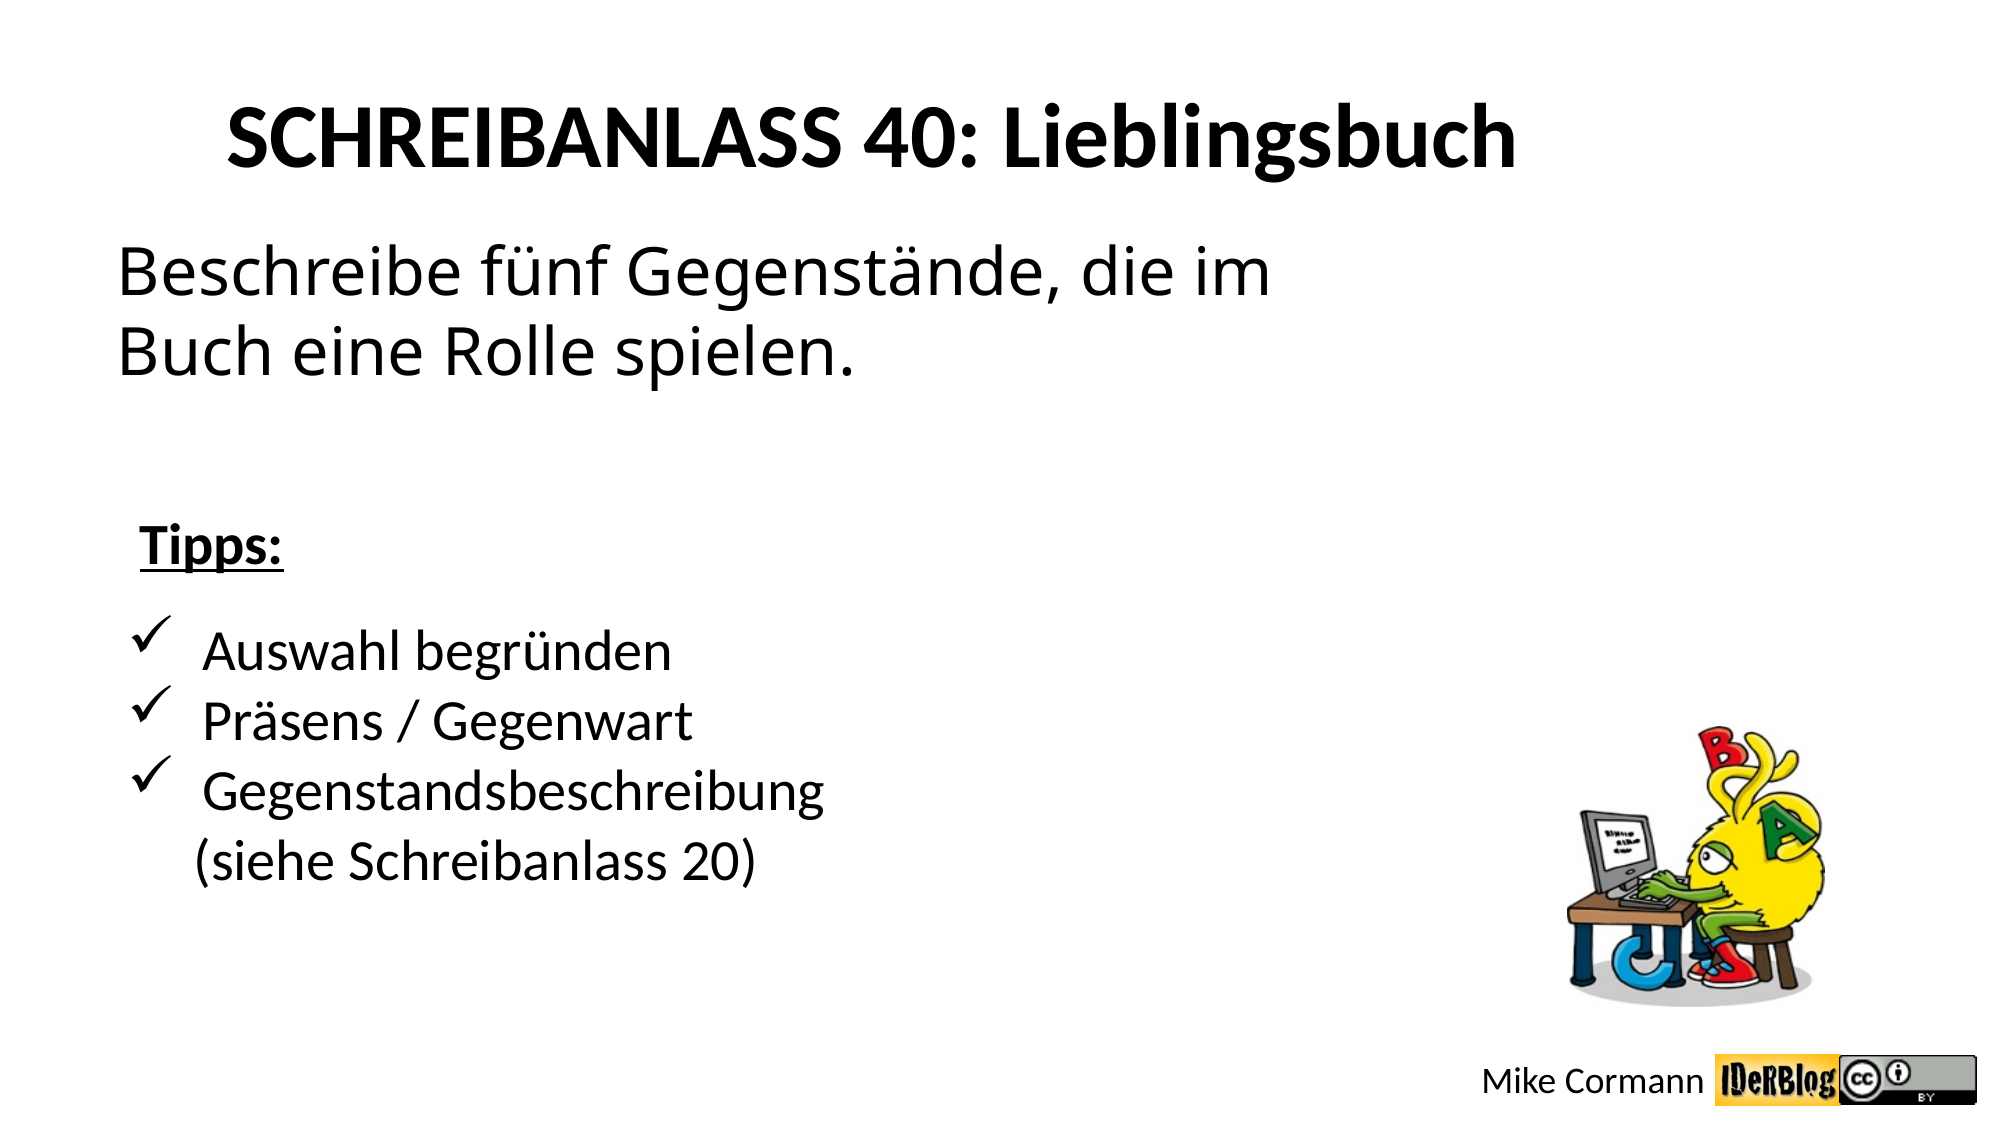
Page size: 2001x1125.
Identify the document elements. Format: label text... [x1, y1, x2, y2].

text_box SCHREIBANLASS 40: Lieblingsbuch [211, 67, 1578, 193]
picture [1715, 1054, 1977, 1106]
text_box Tipps: [124, 498, 300, 584]
picture [1567, 726, 1825, 1007]
text_box Auswahl begründen Präsens / Gegenwart Gegenstandsbeschreibung (siehe Schreibanlass 20) [112, 604, 854, 970]
text_box Beschreibe fünf Gegenstände, die im Buch eine Rolle spielen. [102, 221, 1380, 397]
